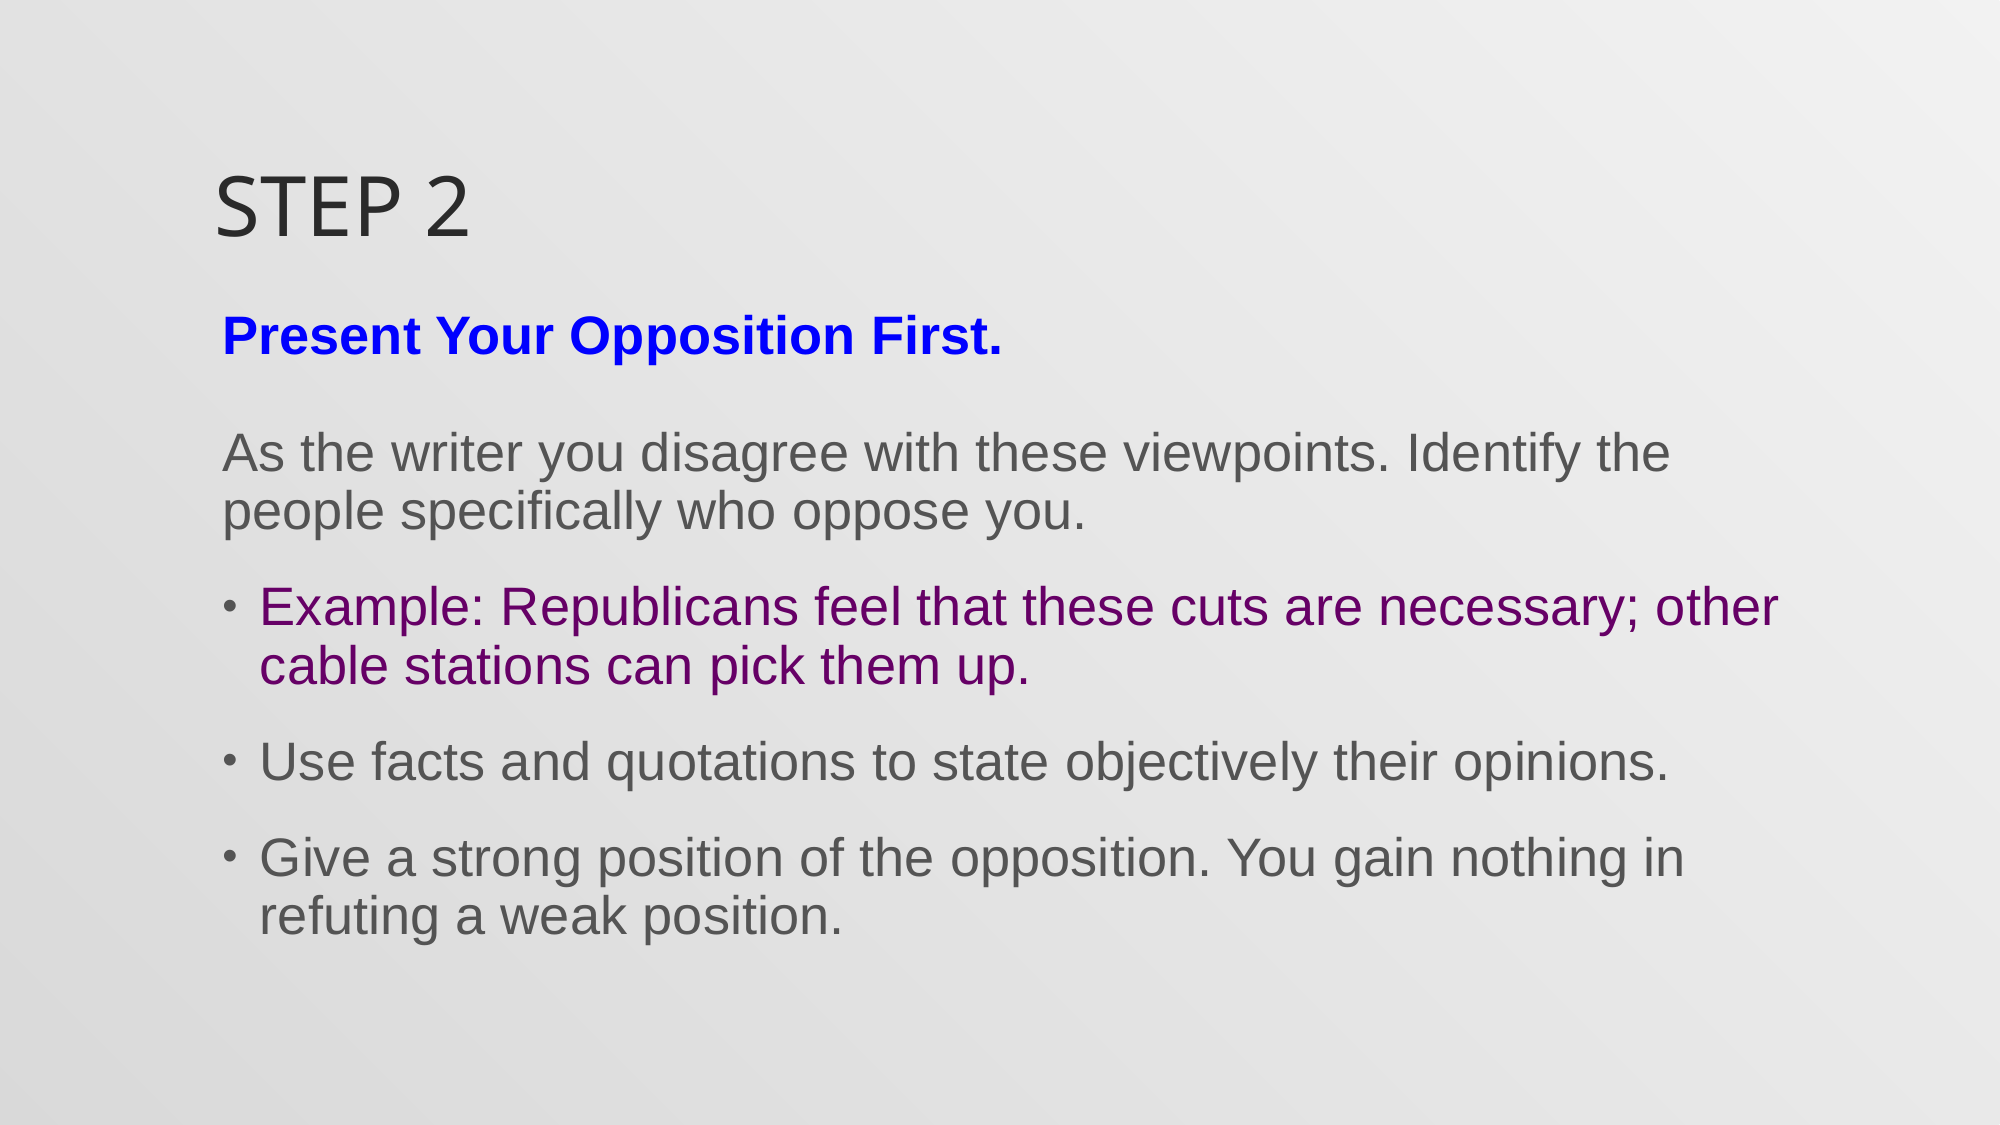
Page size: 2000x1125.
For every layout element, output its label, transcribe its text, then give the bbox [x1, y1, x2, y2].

title Step 2 [199, 45, 1800, 263]
list Present Your Opposition First. As the writer you disagree with these viewpoints. Identify the people specifically who oppose you. Example: Republicans feel that these cuts are necessary; other cable stations can pick them up. Use facts and quotations to state objectively their opinions. Give a strong position of the opposition. You gain nothing in refuting a weak position. [199, 299, 1800, 1013]
